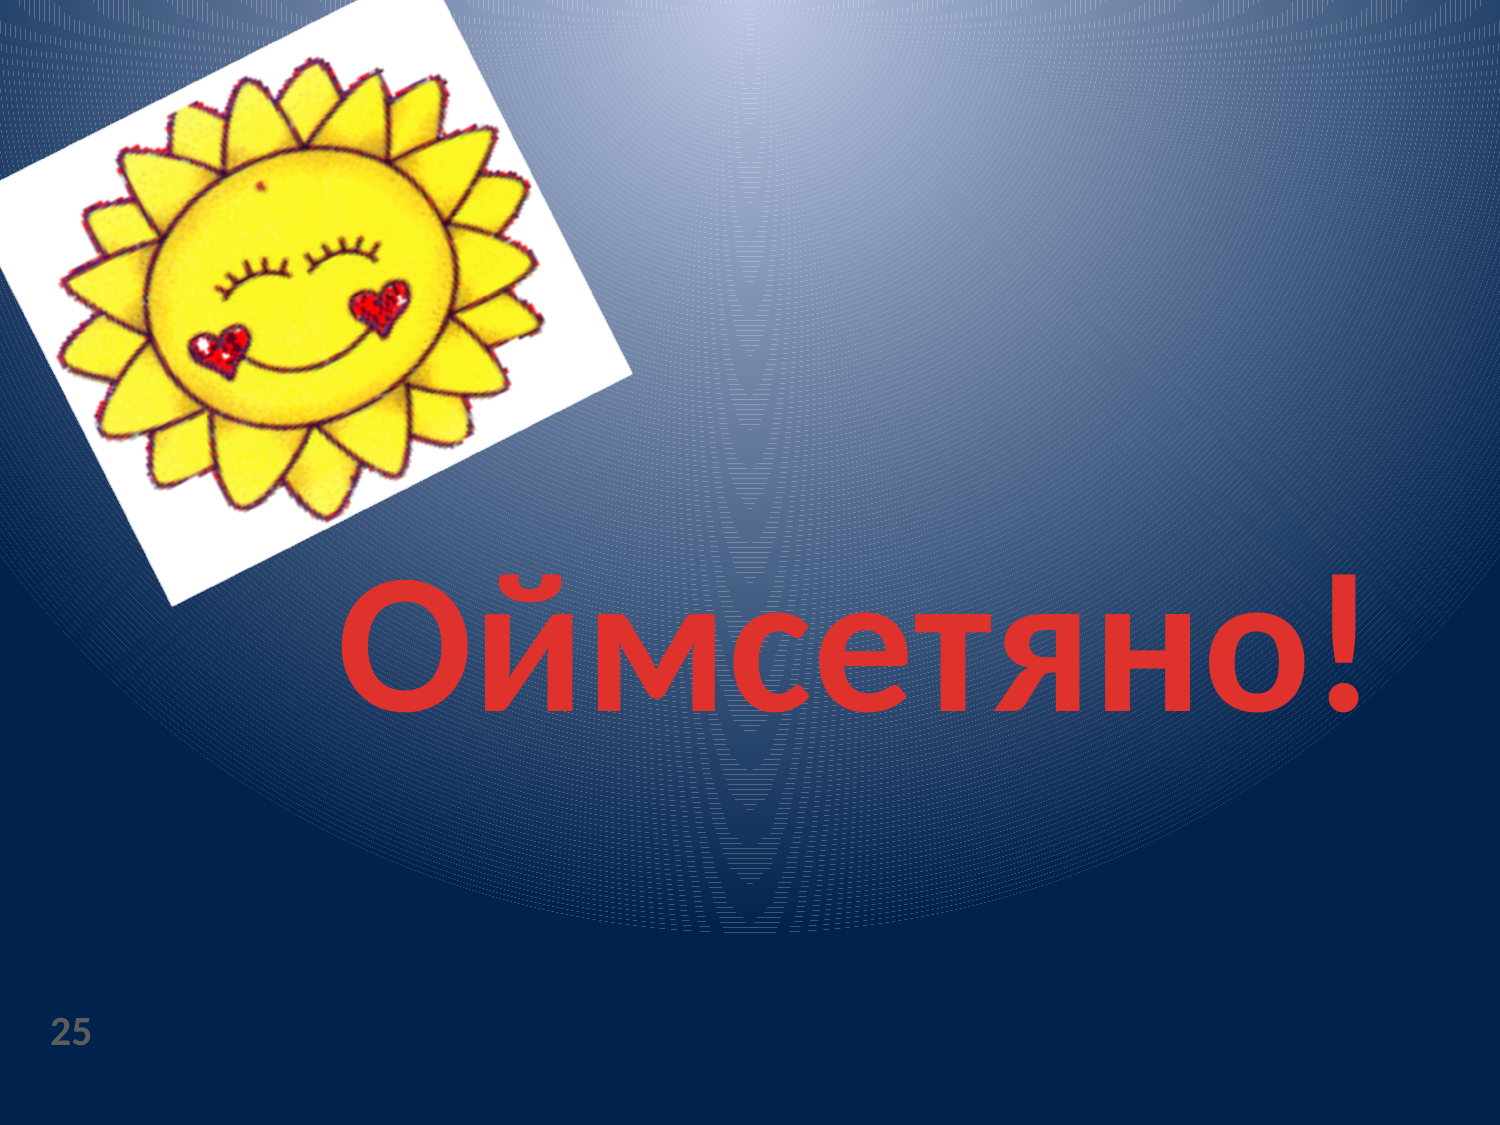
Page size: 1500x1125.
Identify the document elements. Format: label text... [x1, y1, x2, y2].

picture [0, 0, 631, 605]
text_box 25 [35, 996, 108, 1062]
text_box Оймсетяно! [322, 503, 1394, 759]
